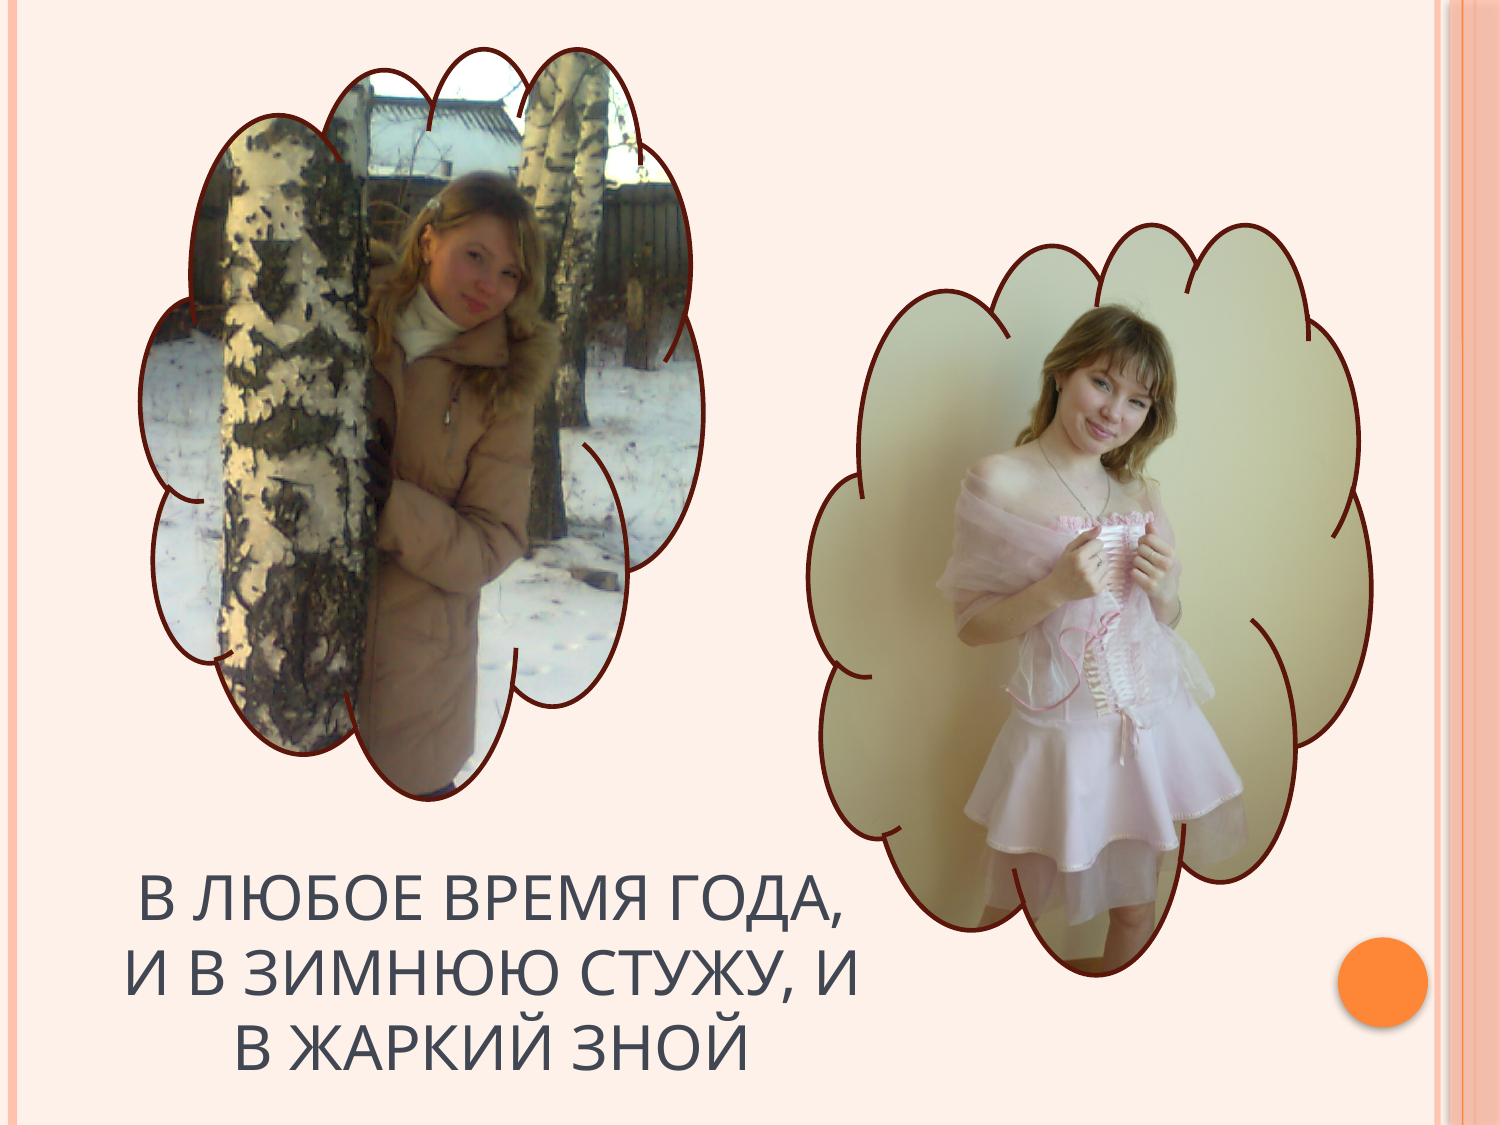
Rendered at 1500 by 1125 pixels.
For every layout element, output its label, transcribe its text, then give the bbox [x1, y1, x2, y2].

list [808, 222, 1372, 974]
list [140, 46, 704, 798]
title В любое время года, и в зимнюю стужу, и в жаркий зной [105, 761, 879, 1090]
